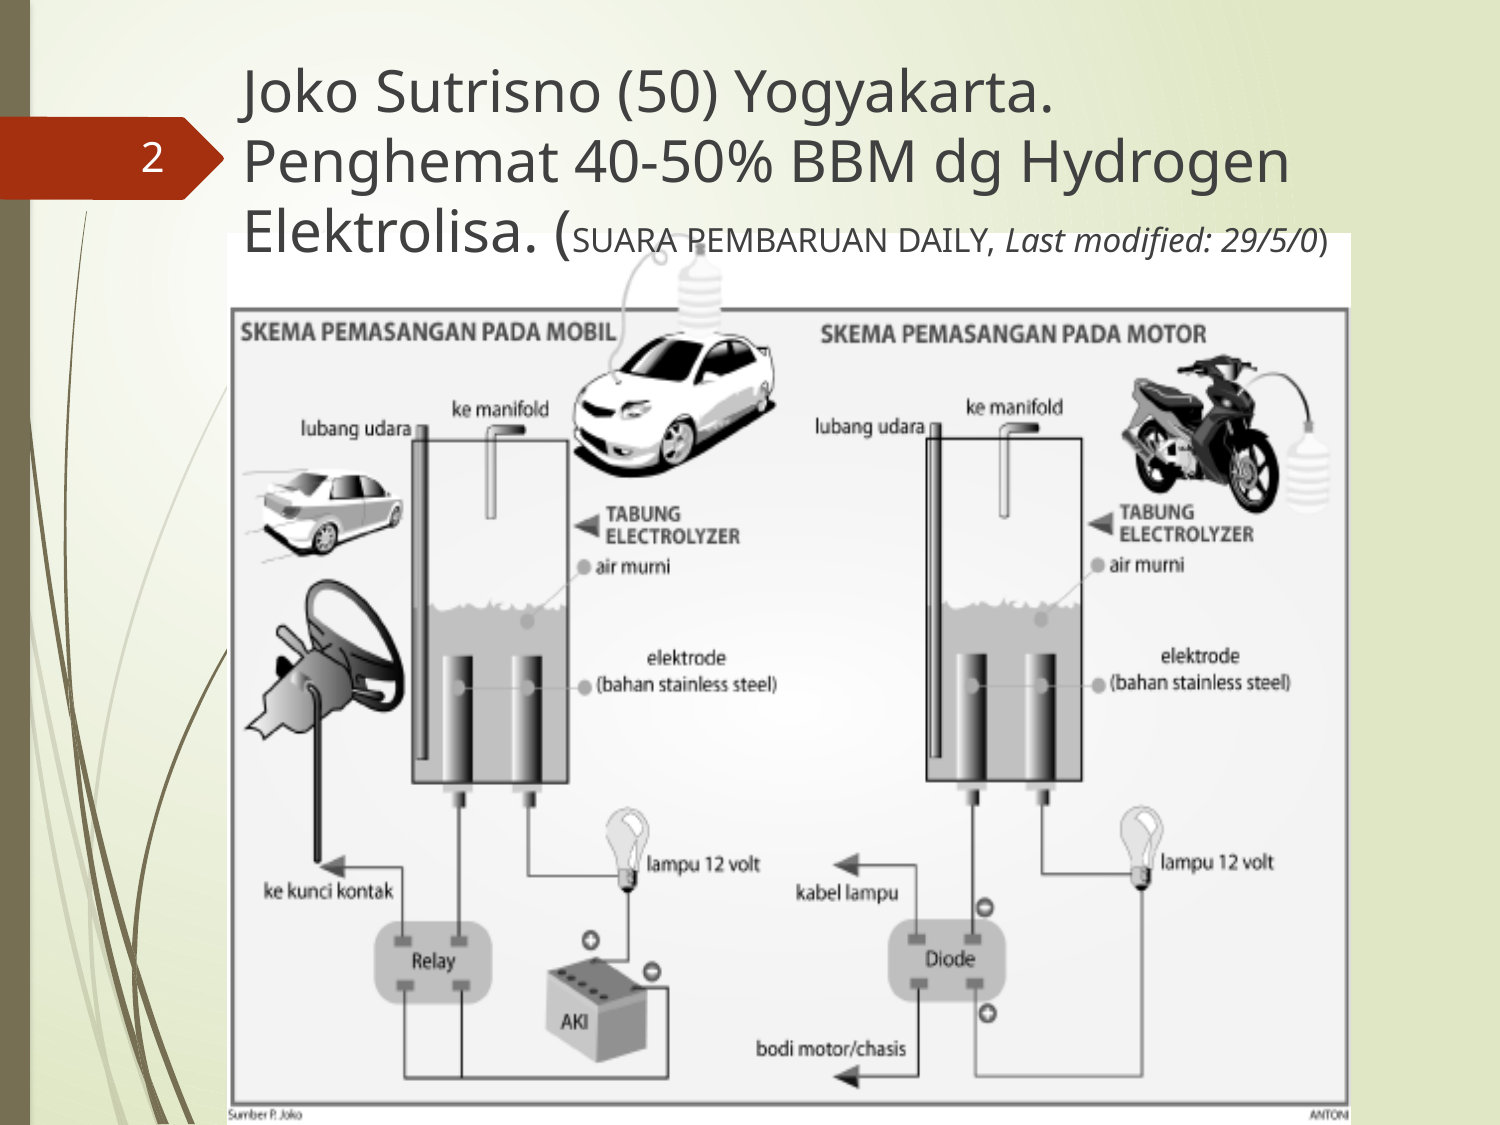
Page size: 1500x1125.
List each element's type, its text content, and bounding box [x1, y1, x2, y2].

list Joko Sutrisno (50) Yogyakarta. Penghemat 40-50% BBM dg Hydrogen Elektrolisa. (SUARA PEMBARUAN DAILY, Last modified: 29/5/0) [227, 46, 1393, 332]
slide_number 2 [83, 129, 180, 190]
picture [227, 233, 1351, 1125]
